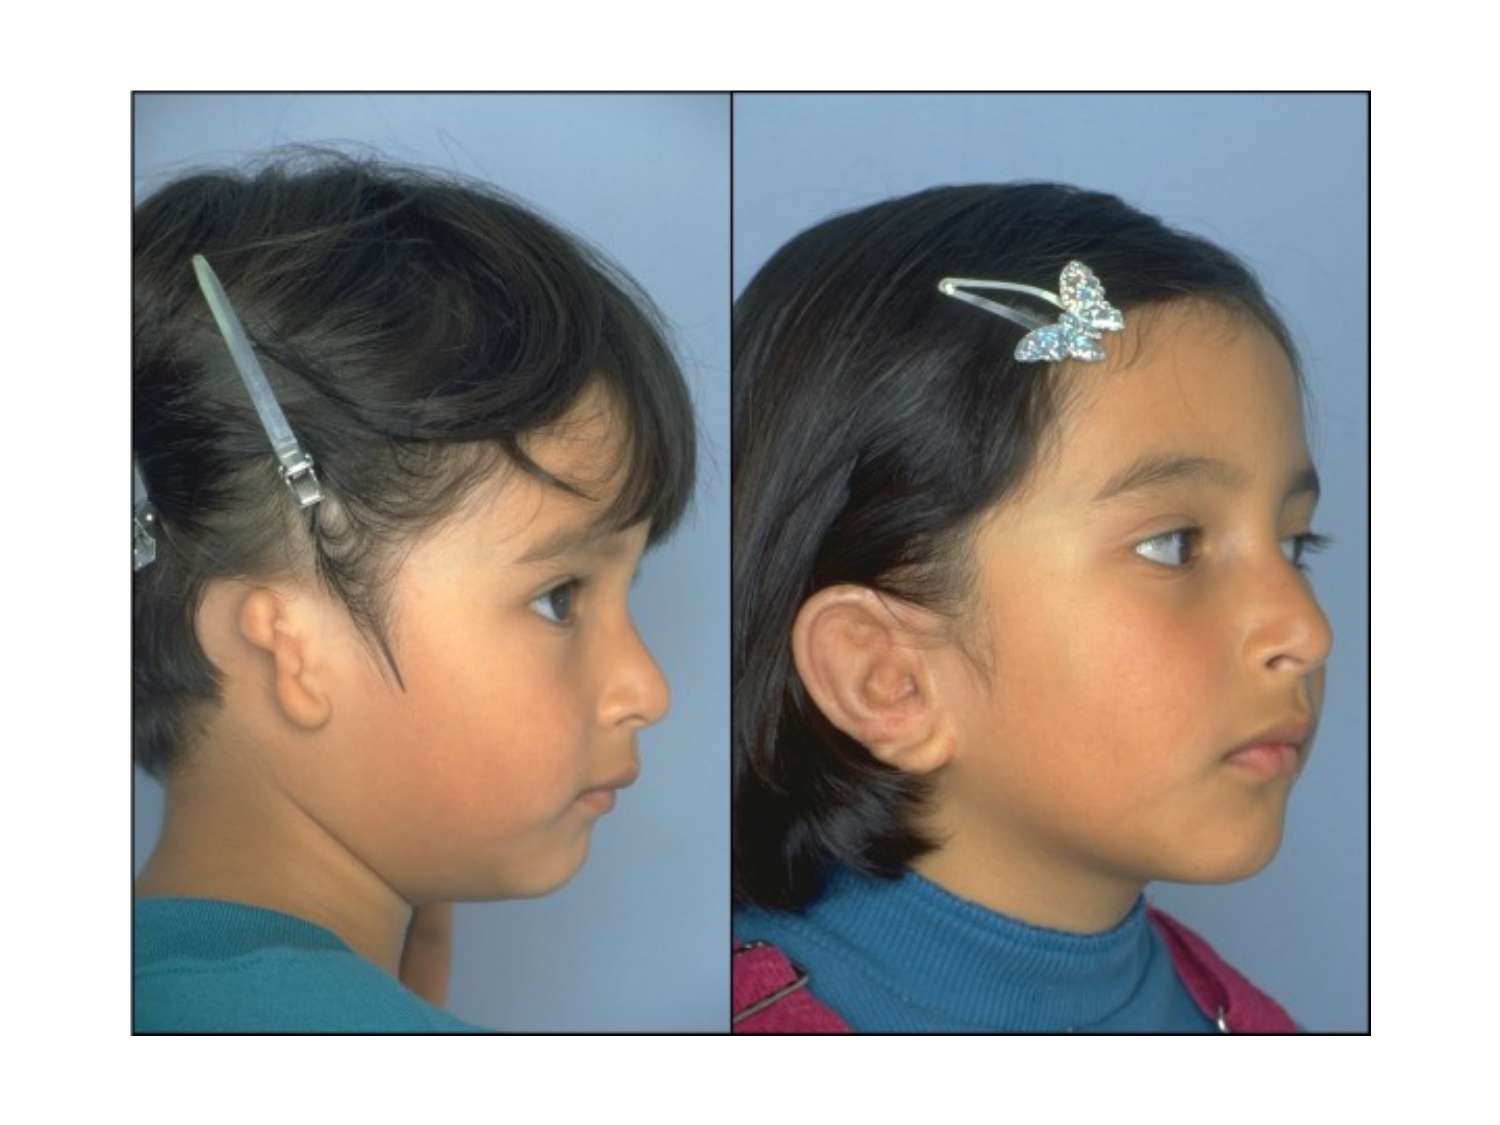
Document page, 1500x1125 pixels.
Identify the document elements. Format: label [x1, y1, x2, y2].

picture [129, 89, 1371, 1036]
